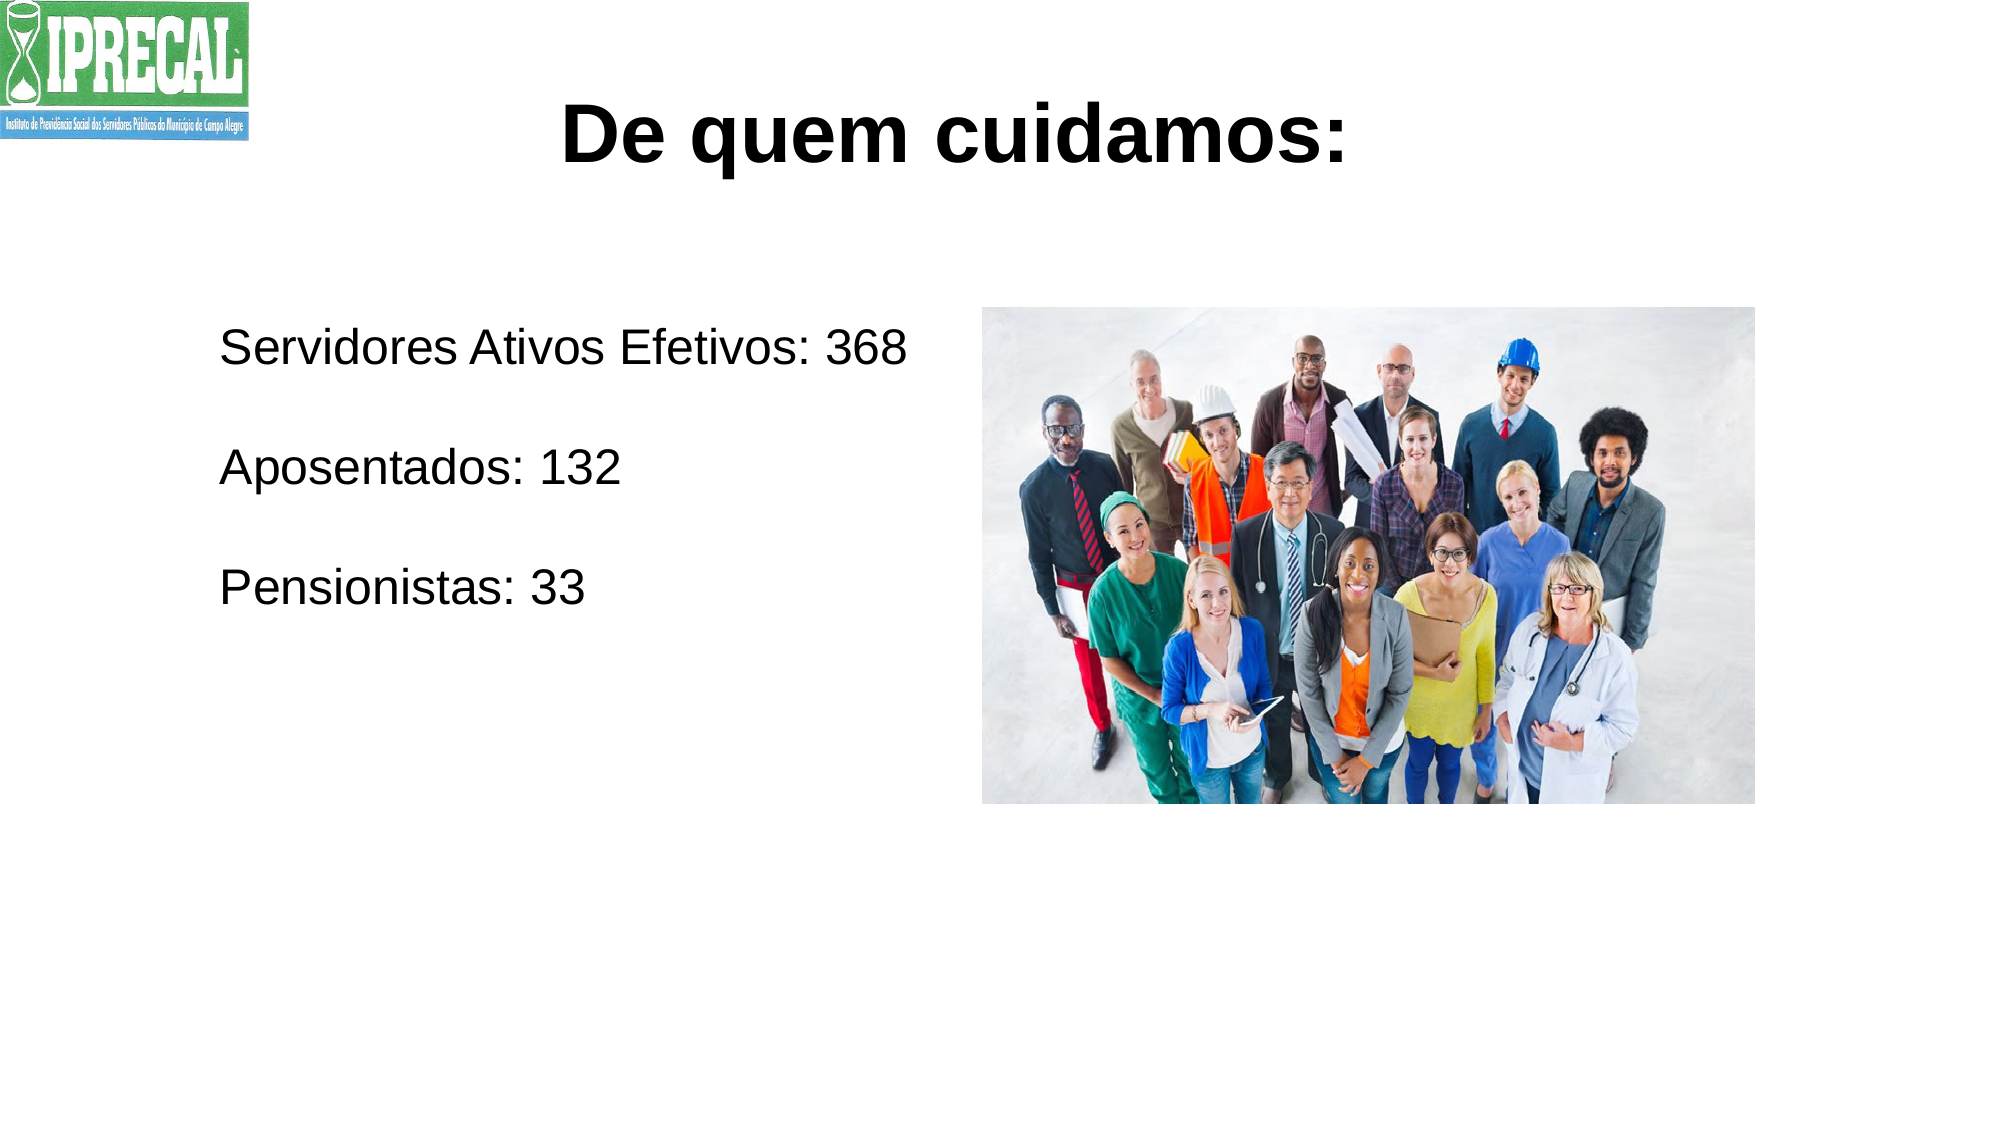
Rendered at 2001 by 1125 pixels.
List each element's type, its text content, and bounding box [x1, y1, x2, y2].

picture [982, 306, 1755, 804]
text_box Servidores Ativos Efetivos: 368 Aposentados: 132 Pensionistas: 33 [205, 307, 933, 622]
picture [0, 0, 250, 144]
text_box De quem cuidamos: [290, 71, 1621, 187]
